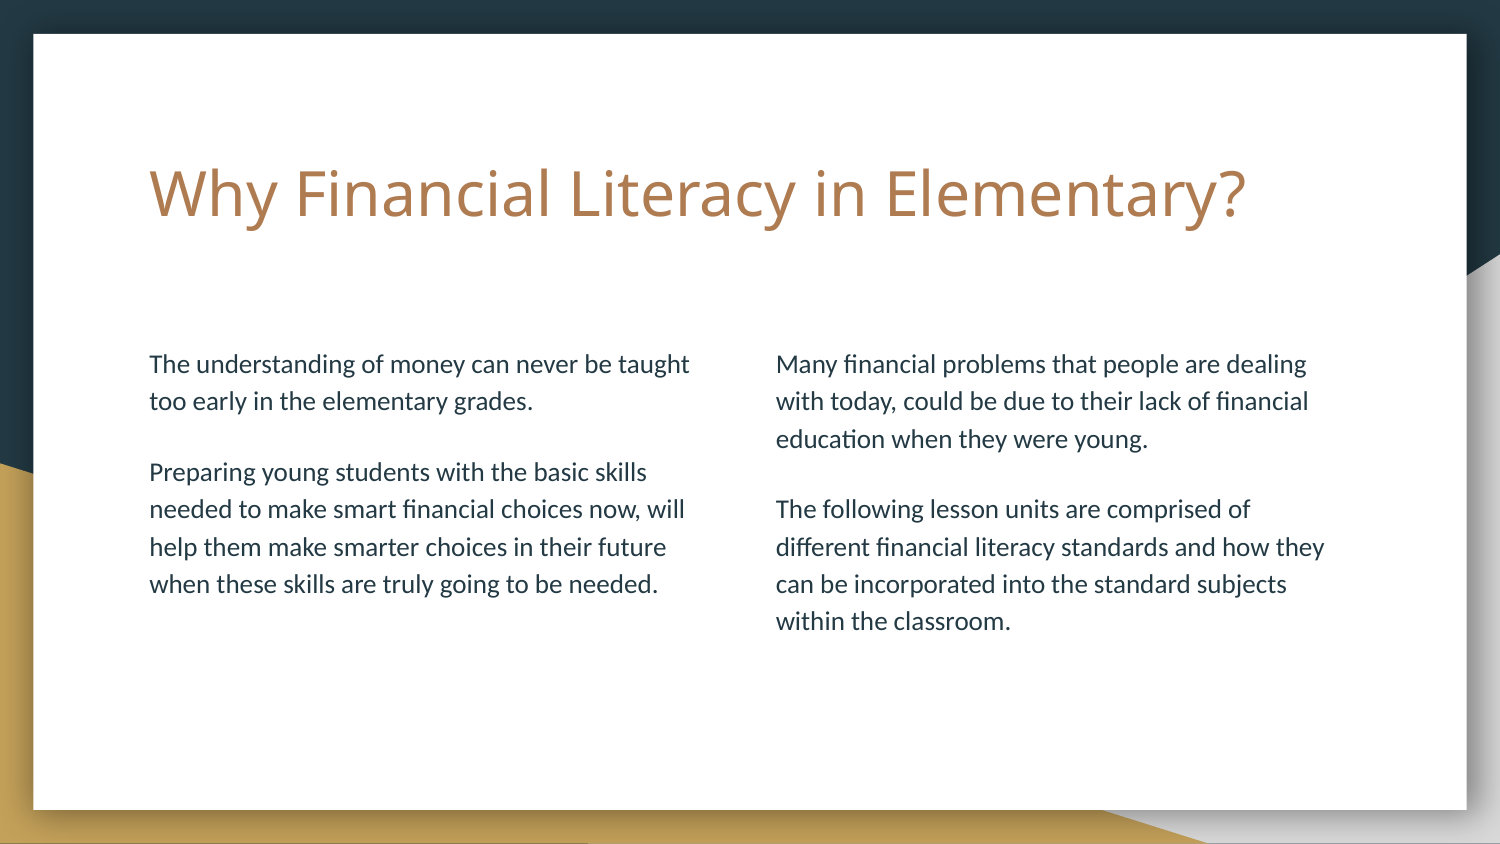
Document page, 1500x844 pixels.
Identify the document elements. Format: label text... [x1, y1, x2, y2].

list The understanding of money can never be taught too early in the elementary grades. Preparing young students with the basic skills needed to make smart financial choices now, will help them make smarter choices in their future when these skills are truly going to be needed. [134, 326, 739, 729]
title Why Financial Literacy in Elementary? [134, 138, 1366, 296]
list Many financial problems that people are dealing with today, could be due to their lack of financial education when they were young. The following lesson units are comprised of different financial literacy standards and how they can be incorporated into the standard subjects within the classroom. [760, 326, 1366, 729]
